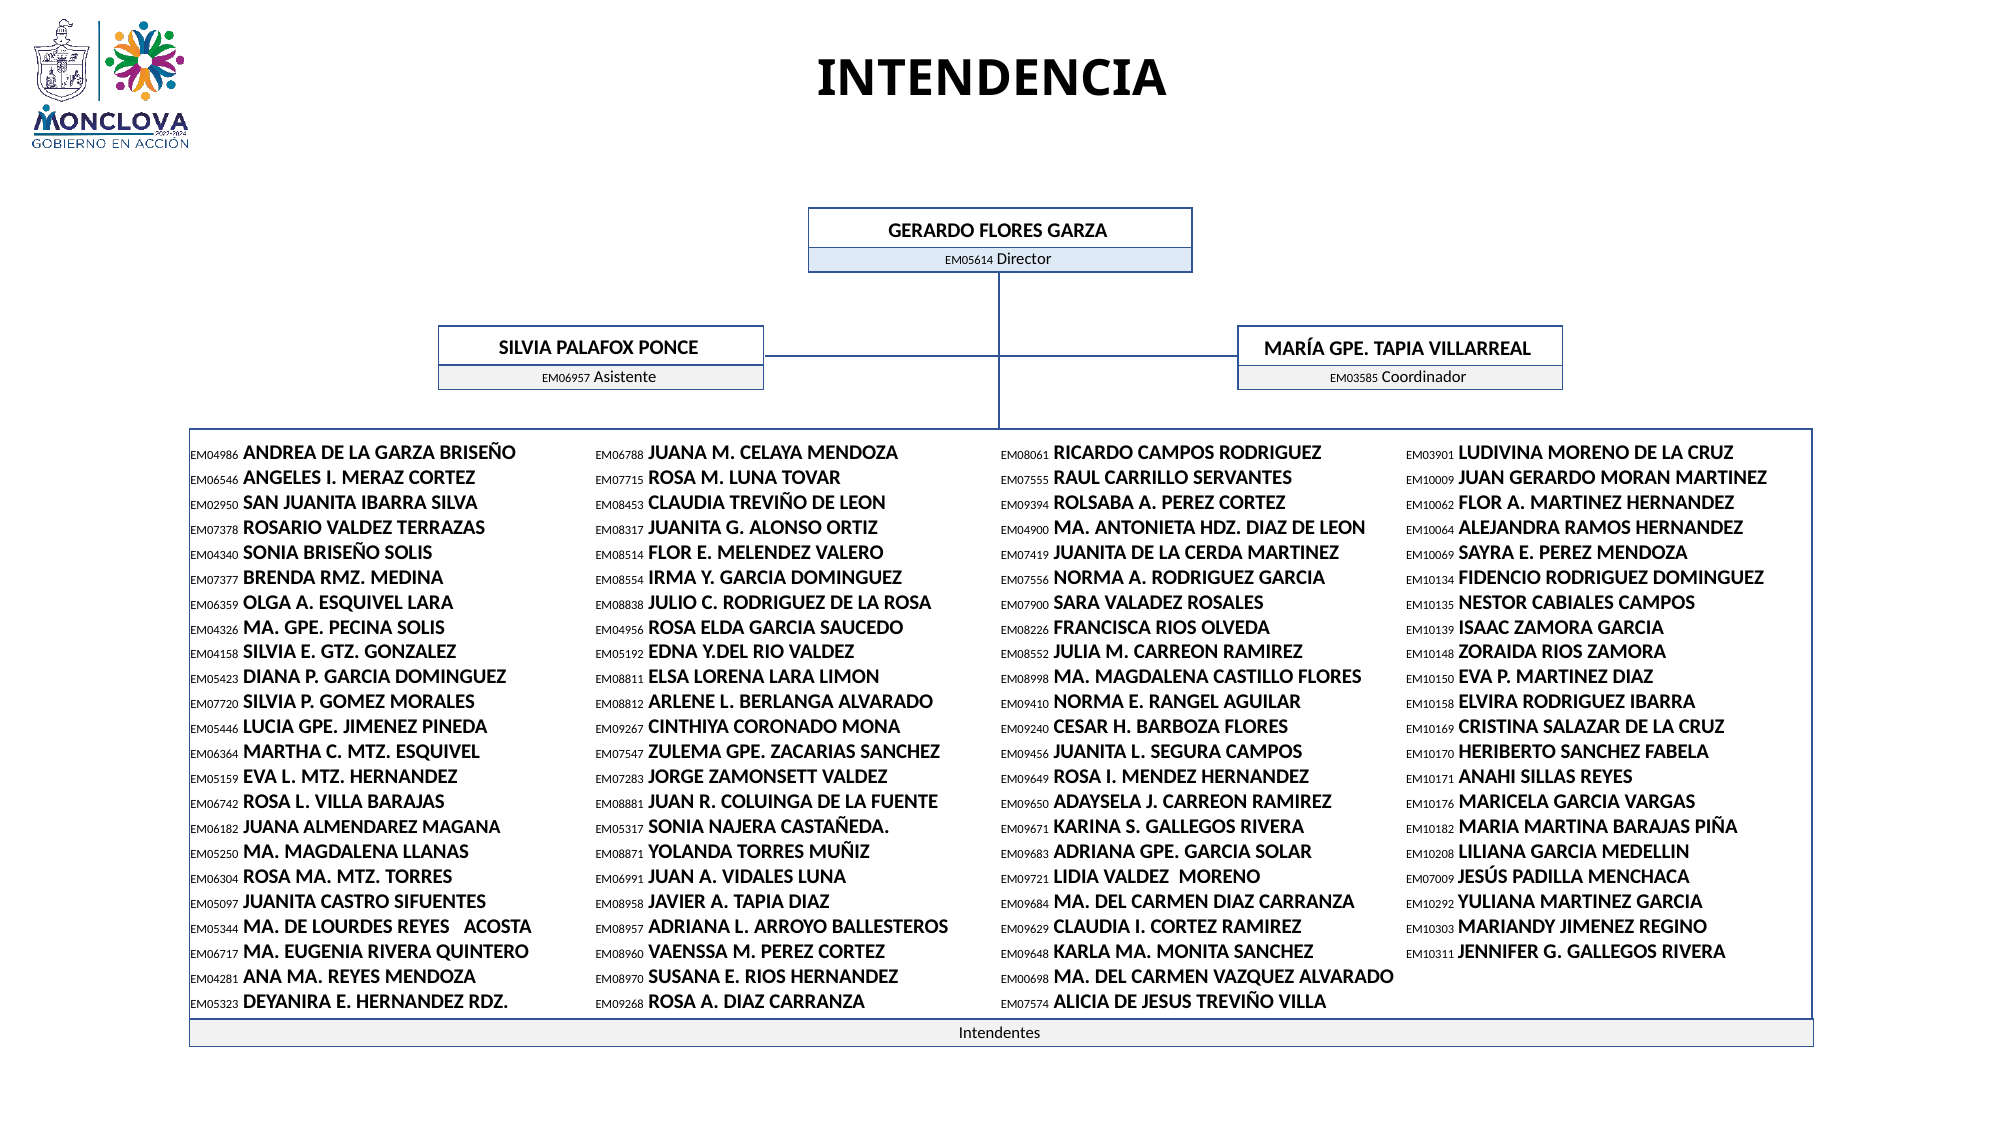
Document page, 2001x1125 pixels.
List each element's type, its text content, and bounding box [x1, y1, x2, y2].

picture [31, 19, 188, 148]
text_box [1237, 325, 1563, 390]
text_box INTENDENCIA [14, 5, 1983, 146]
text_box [808, 208, 1193, 272]
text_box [189, 429, 1814, 1047]
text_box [438, 325, 764, 390]
